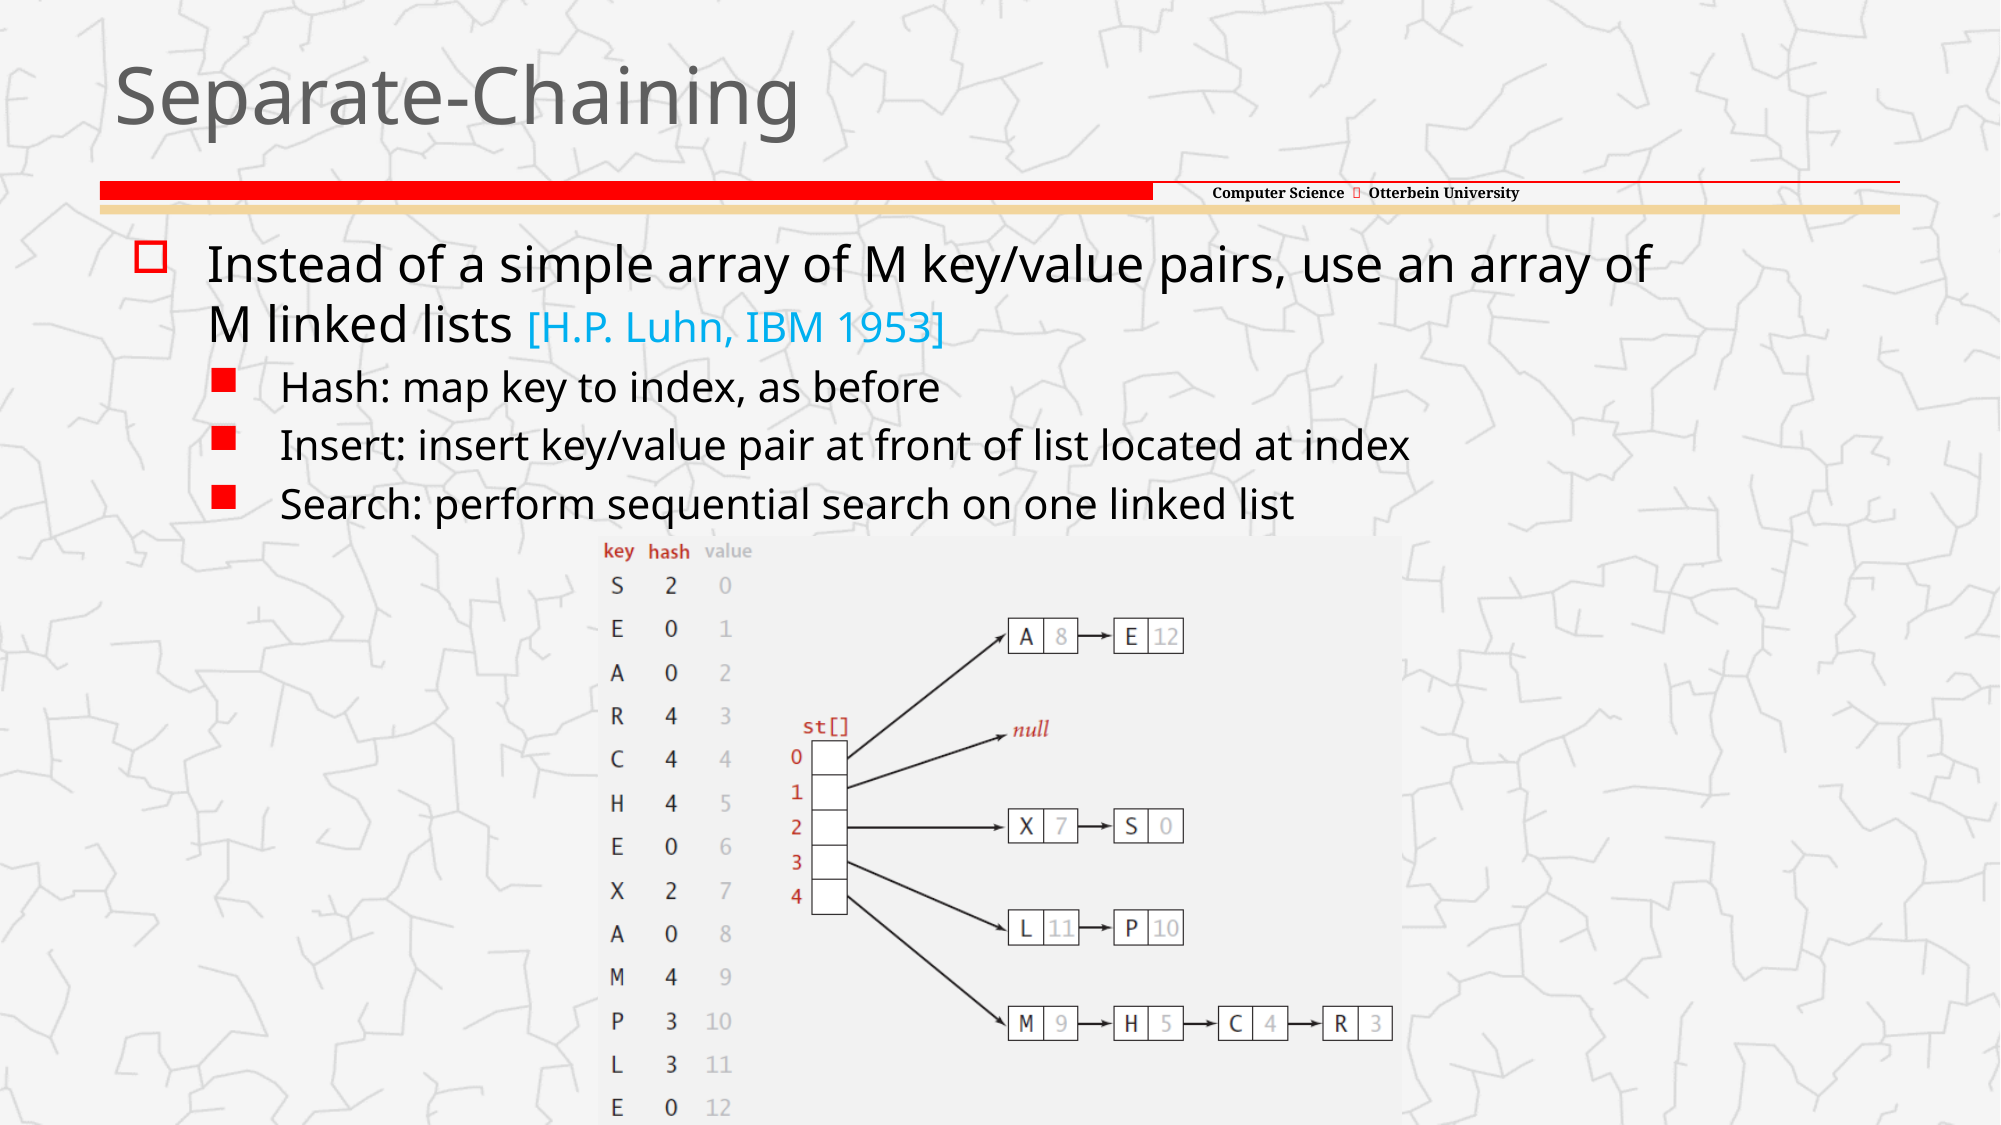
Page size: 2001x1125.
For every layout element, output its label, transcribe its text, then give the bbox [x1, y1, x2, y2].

picture [0, 0, 2001, 1125]
list Instead of a simple array of M key/value pairs, use an array of M linked lists [H.P. Luhn, IBM 1953] Hash: map key to index, as before Insert: insert key/value pair at front of list located at index Search: perform sequential search on one linked list [116, 224, 1723, 1088]
title Separate-Chaining [99, 37, 1900, 175]
